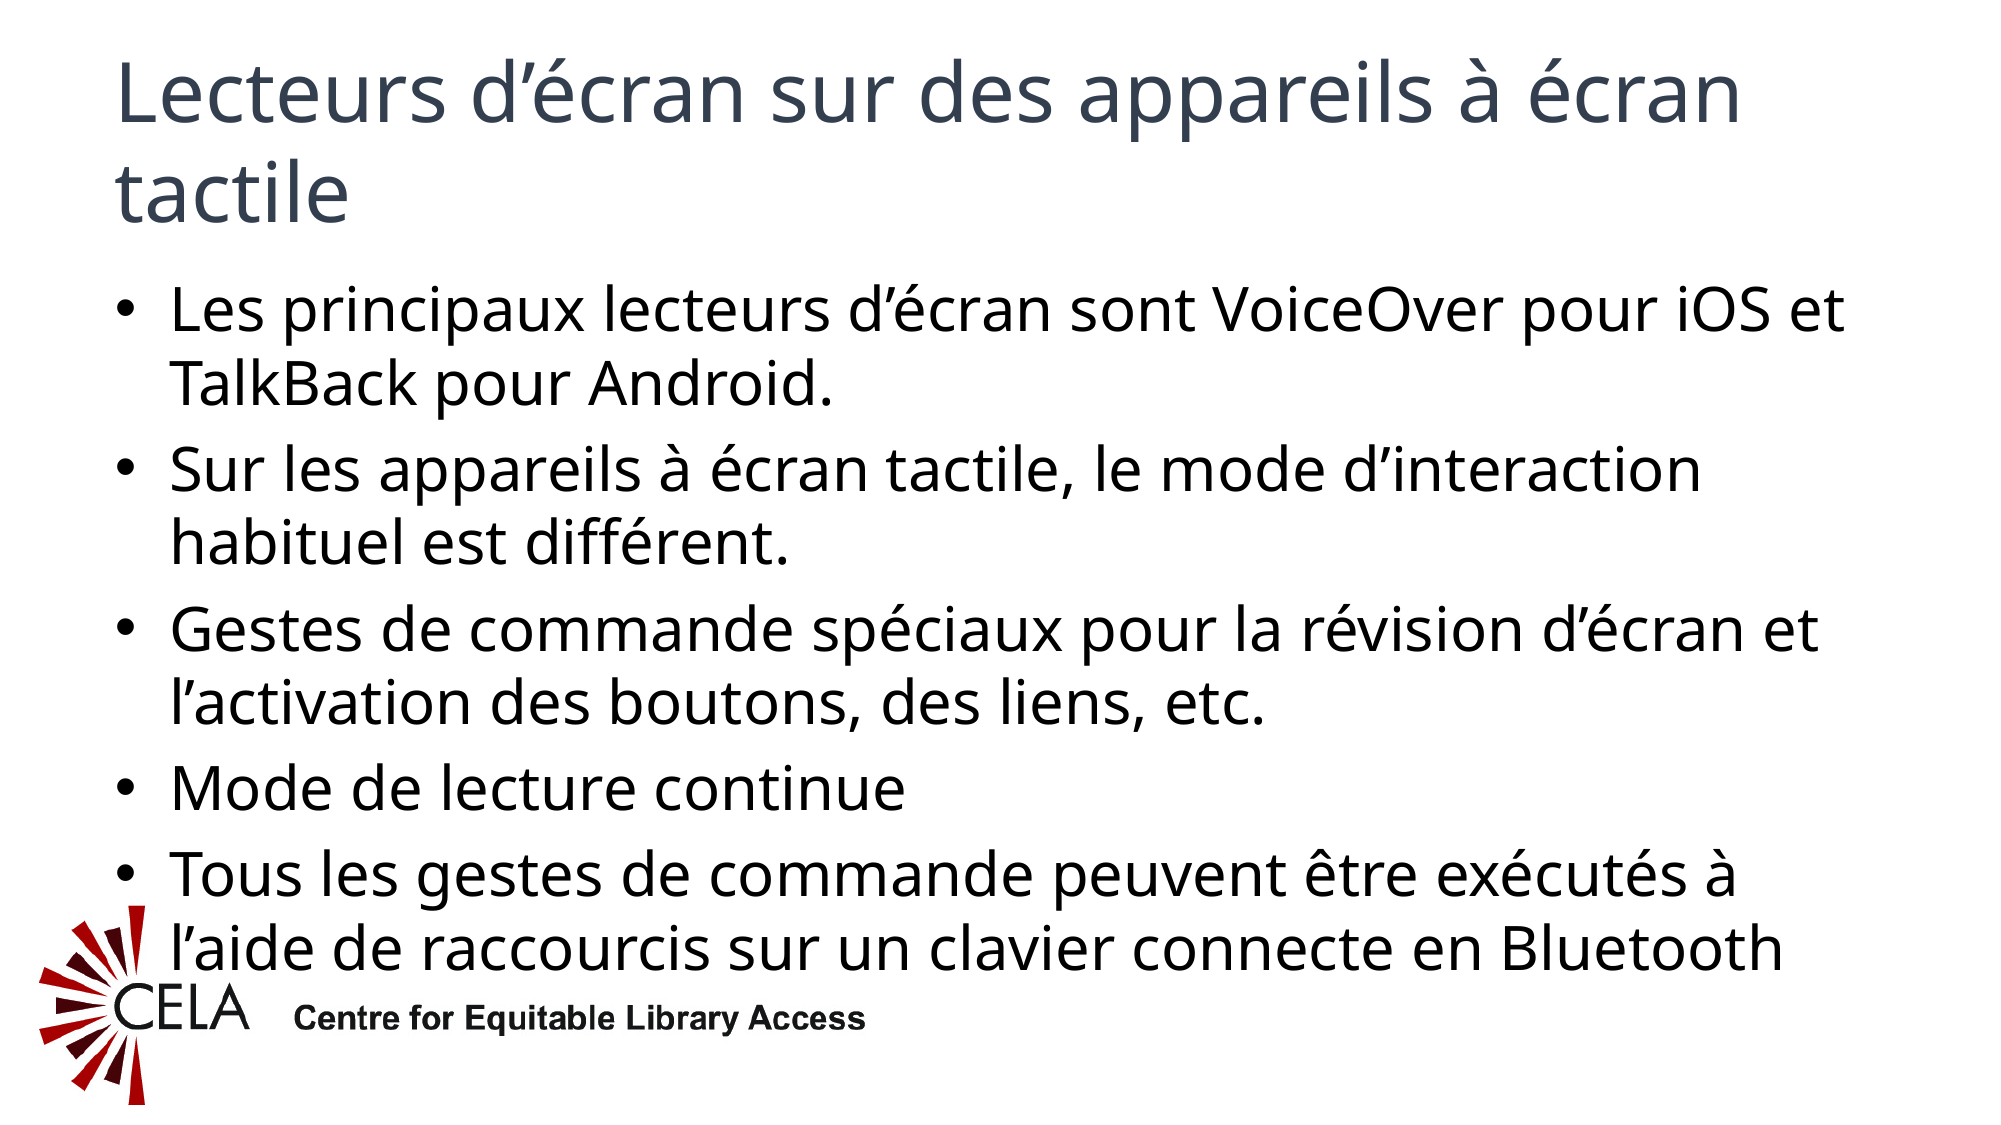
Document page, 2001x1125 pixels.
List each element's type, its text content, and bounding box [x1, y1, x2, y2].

list Les principaux lecteurs d’écran sont VoiceOver pour iOS et TalkBack pour Android. Sur les appareils à écran tactile, le mode d’interaction habituel est différent. Gestes de commande spéciaux pour la révision d’écran et l’activation des boutons, des liens, etc. Mode de lecture continue Tous les gestes de commande peuvent être exécutés à l’aide de raccourcis sur un clavier connecte en Bluetooth [99, 262, 1900, 1005]
title Lecteurs d’écran sur des appareils à écran tactile [99, 45, 1900, 233]
picture [39, 905, 866, 1105]
